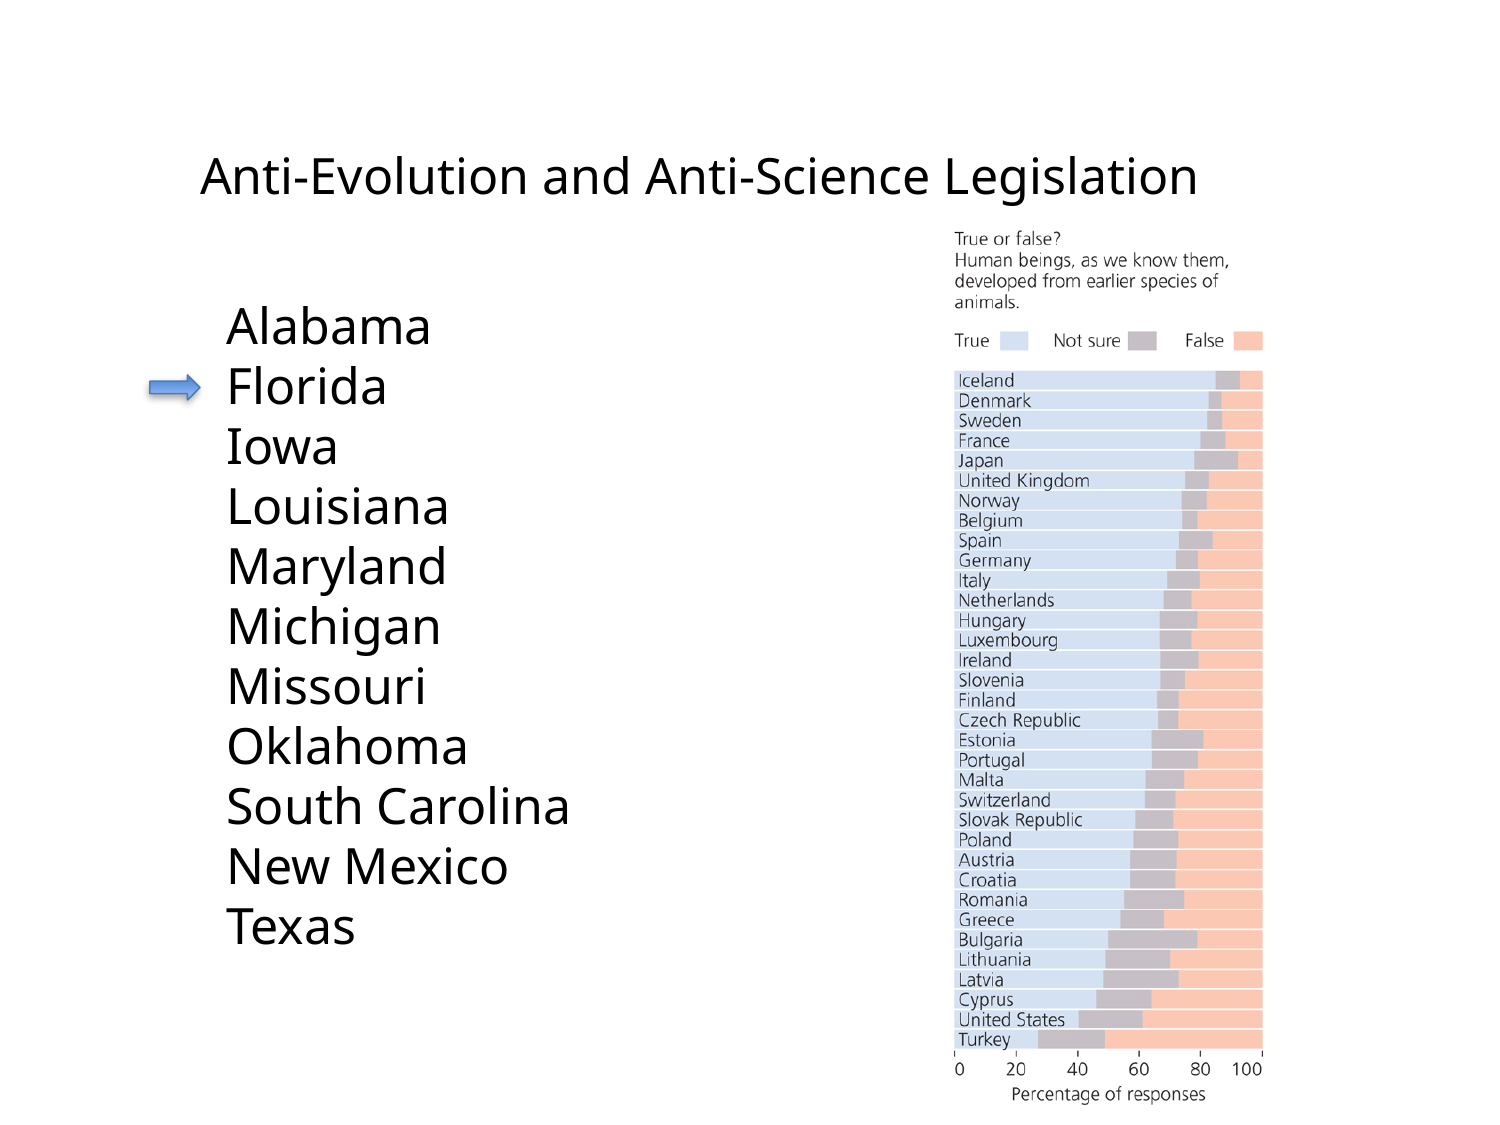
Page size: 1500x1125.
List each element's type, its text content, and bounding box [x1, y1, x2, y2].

text_box Anti-Evolution and Anti-Science Legislation [185, 137, 1215, 213]
picture [937, 213, 1279, 1113]
text_box Alabama Florida Iowa Louisiana Maryland Michigan Missouri Oklahoma South Carolina New Mexico Texas [211, 287, 587, 963]
text_box [149, 374, 201, 401]
